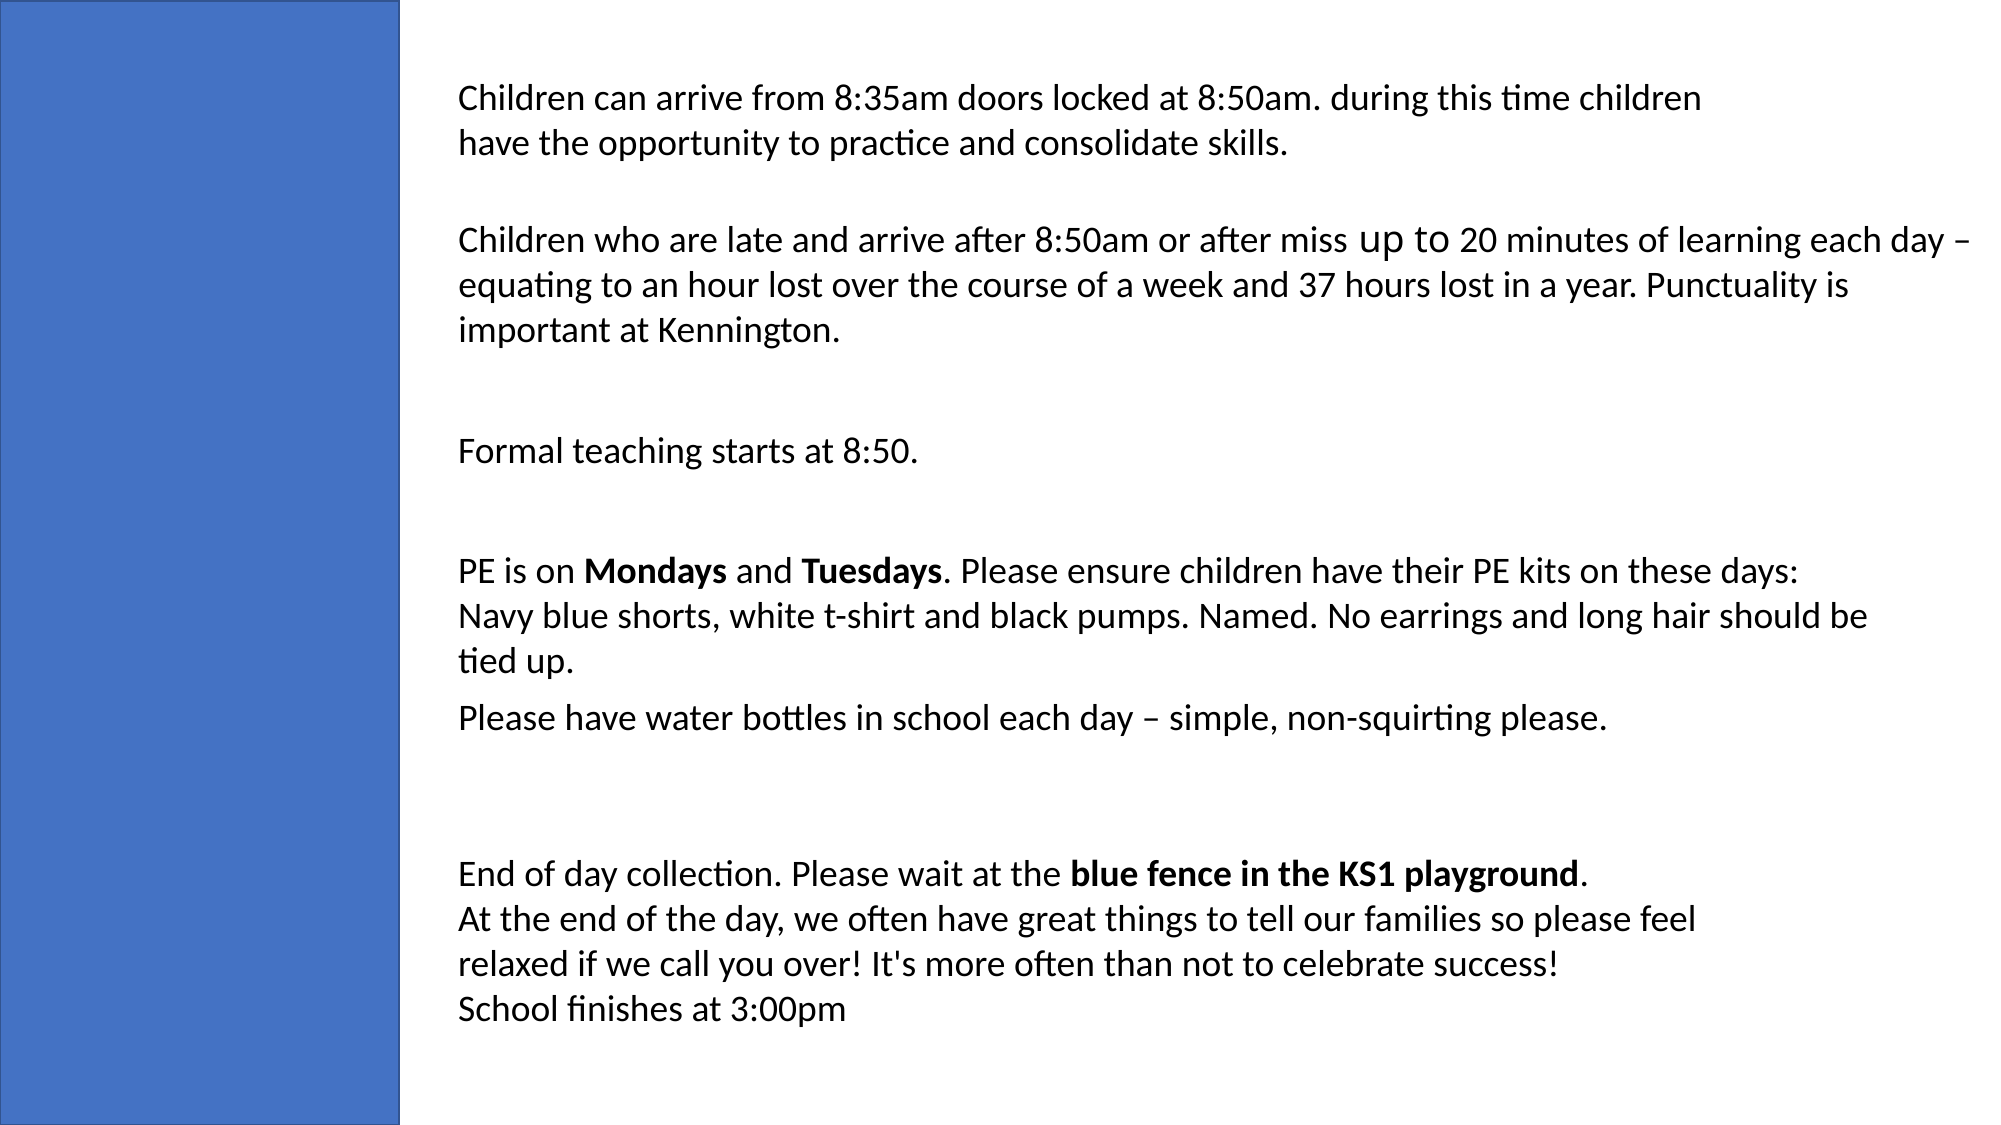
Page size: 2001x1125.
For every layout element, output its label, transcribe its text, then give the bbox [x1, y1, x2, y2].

text_box End of day collection. Please wait at the blue fence in the KS1 playground. At the end of the day, we often have great things to tell our families so please feel relaxed if we call you over! It's more often than not to celebrate success! School finishes at 3:00pm [443, 841, 1773, 1037]
text_box Please have water bottles in school each day – simple, non-squirting please. [443, 685, 1812, 746]
text_box Children can arrive from 8:35am doors locked at 8:50am. during this time children have the opportunity to practice and consolidate skills. [443, 65, 1773, 171]
text_box Formal teaching starts at 8:50. [443, 418, 1504, 479]
text_box Children who are late and arrive after 8:50am or after miss up to 20 minutes of learning each day – equating to an hour lost over the course of a week and 37 hours lost in a year. Punctuality is important at Kennington. [443, 207, 1994, 358]
text_box [0, 0, 400, 1125]
text_box PE is on Mondays and Tuesdays. Please ensure children have their PE kits on these days: Navy blue shorts, white t-shirt and black pumps. Named. No earrings and long hair should be tied up. [443, 538, 1921, 689]
